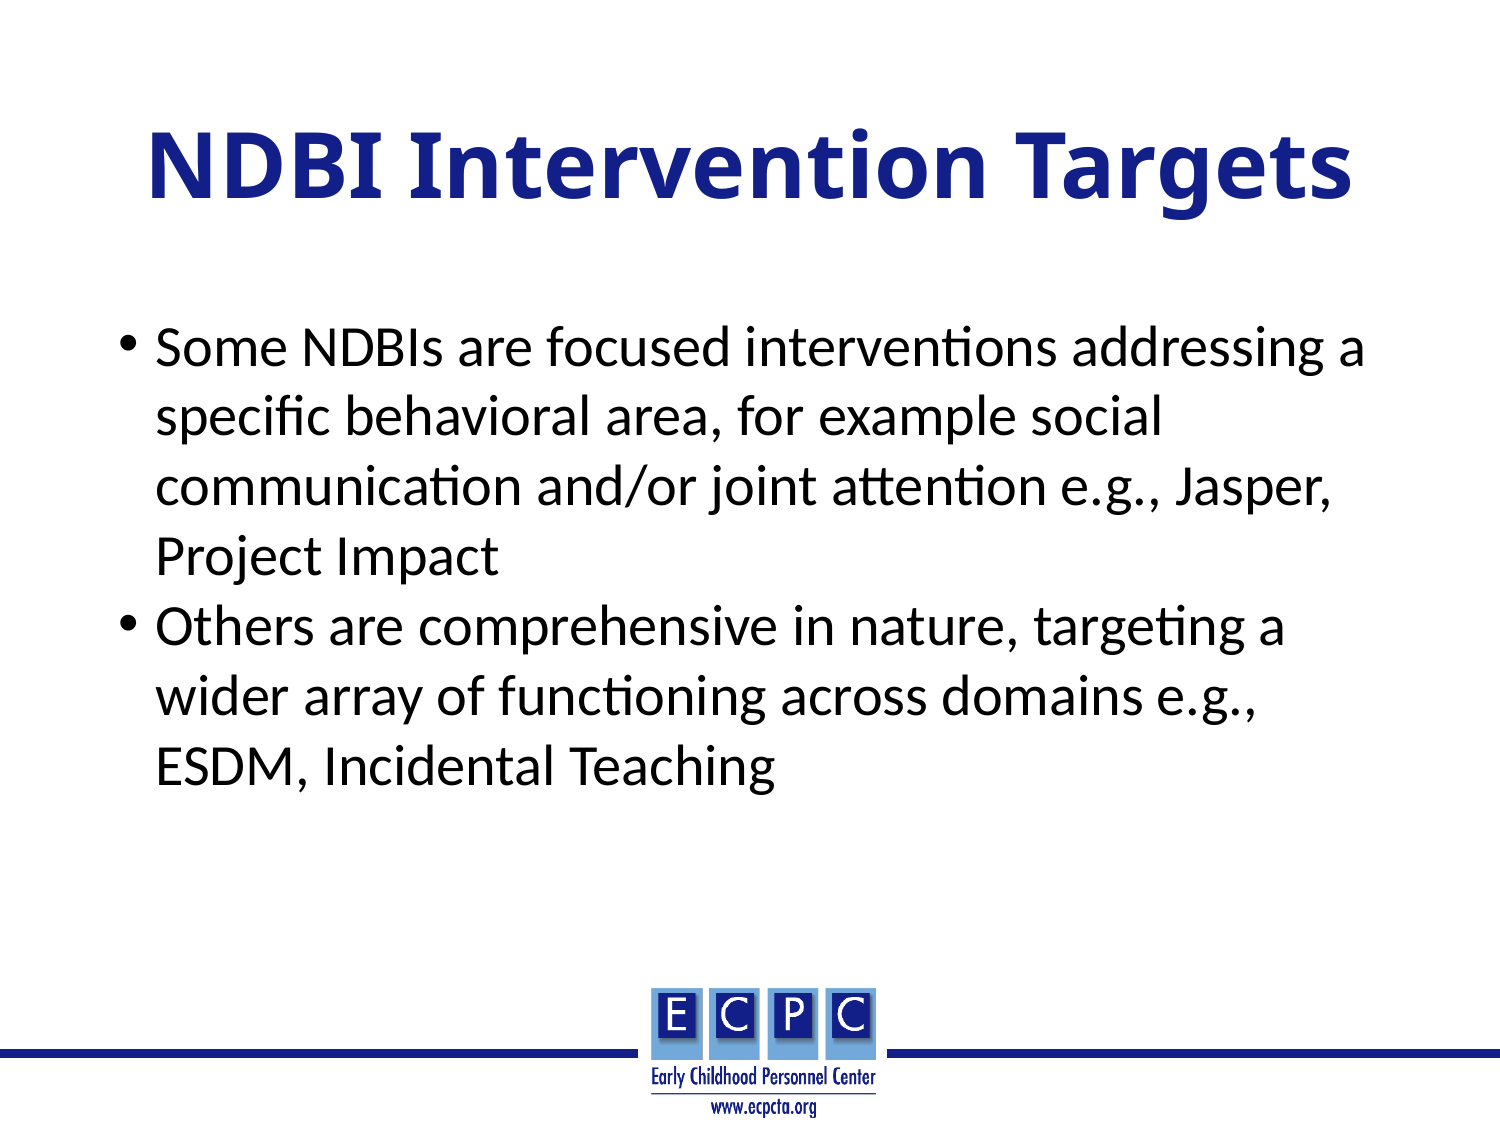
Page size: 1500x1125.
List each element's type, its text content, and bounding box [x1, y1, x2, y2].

list Some NDBIs are focused interventions addressing a specific behavioral area, for example social communication and/or joint attention e.g., Jasper, Project Impact Others are comprehensive in nature, targeting a wider array of functioning across domains e.g., ESDM, Incidental Teaching [103, 300, 1397, 1011]
picture [651, 1011, 876, 1118]
title NDBI Intervention Targets [103, 59, 1397, 278]
